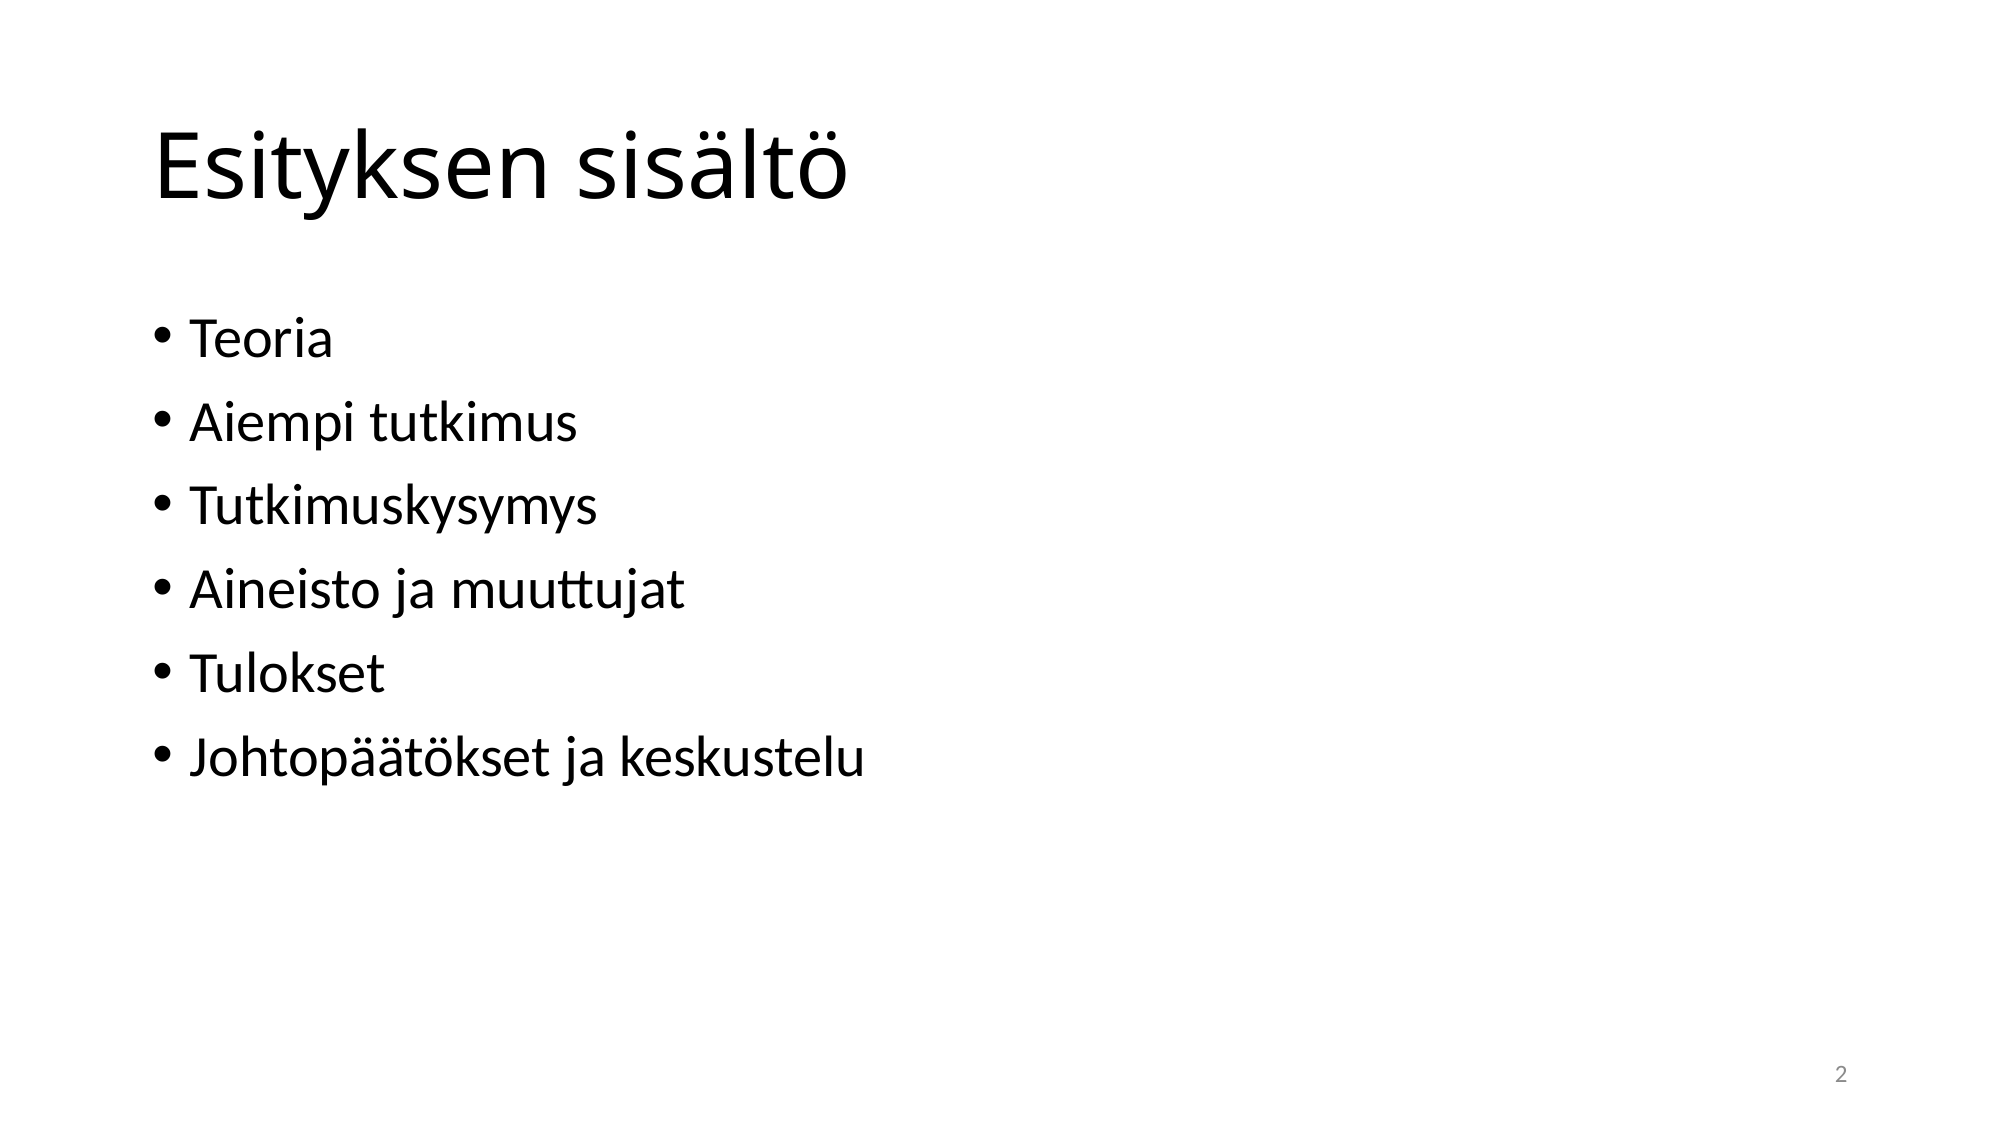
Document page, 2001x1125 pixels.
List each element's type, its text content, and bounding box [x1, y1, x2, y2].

slide_number 2 [1412, 1042, 1863, 1103]
title Esityksen sisältö [137, 59, 1863, 278]
list Teoria Aiempi tutkimus Tutkimuskysymys Aineisto ja muuttujat Tulokset Johtopäätökset ja keskustelu [137, 299, 1863, 1014]
